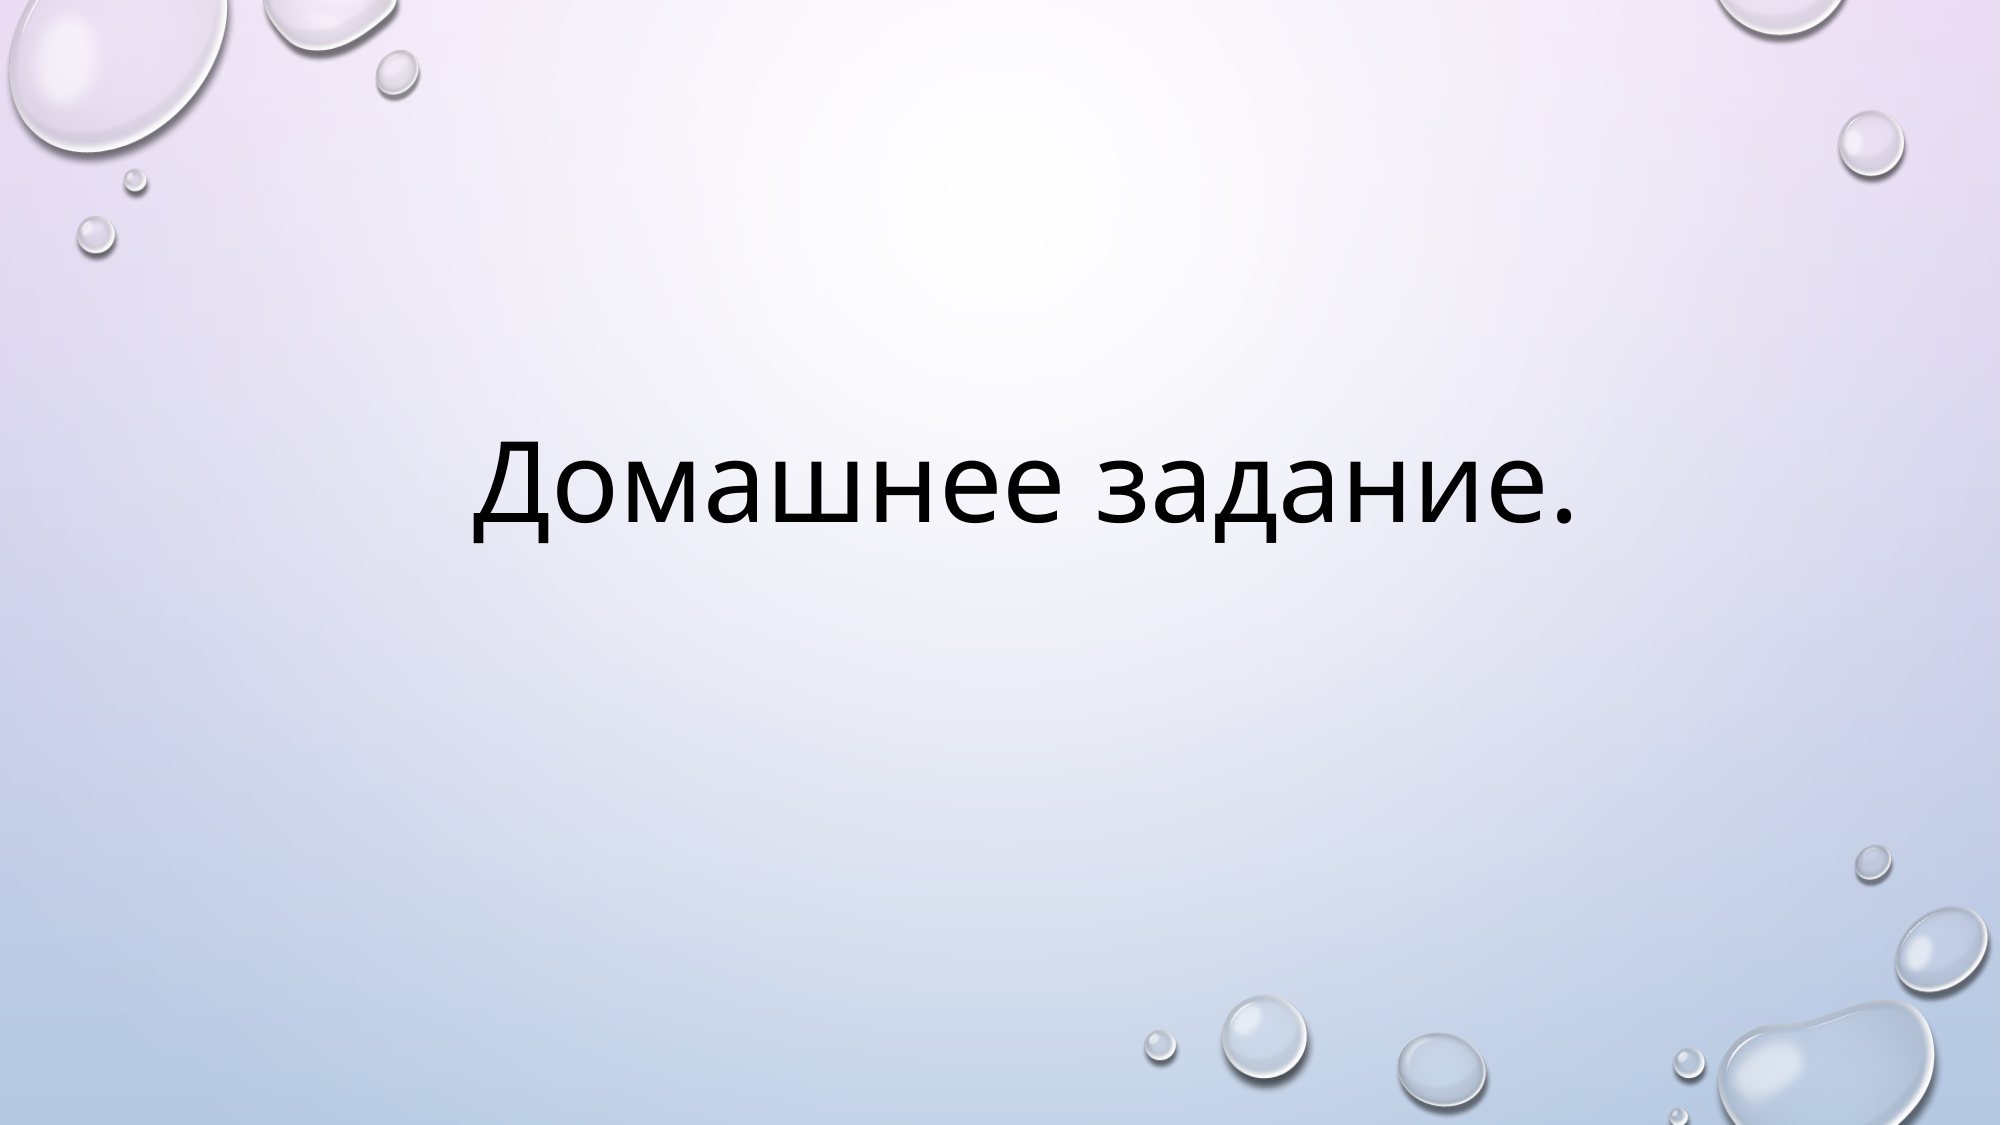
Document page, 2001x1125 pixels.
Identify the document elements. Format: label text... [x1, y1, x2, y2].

picture [0, 0, 2000, 1125]
text_box Домашнее задание. [459, 402, 1595, 553]
